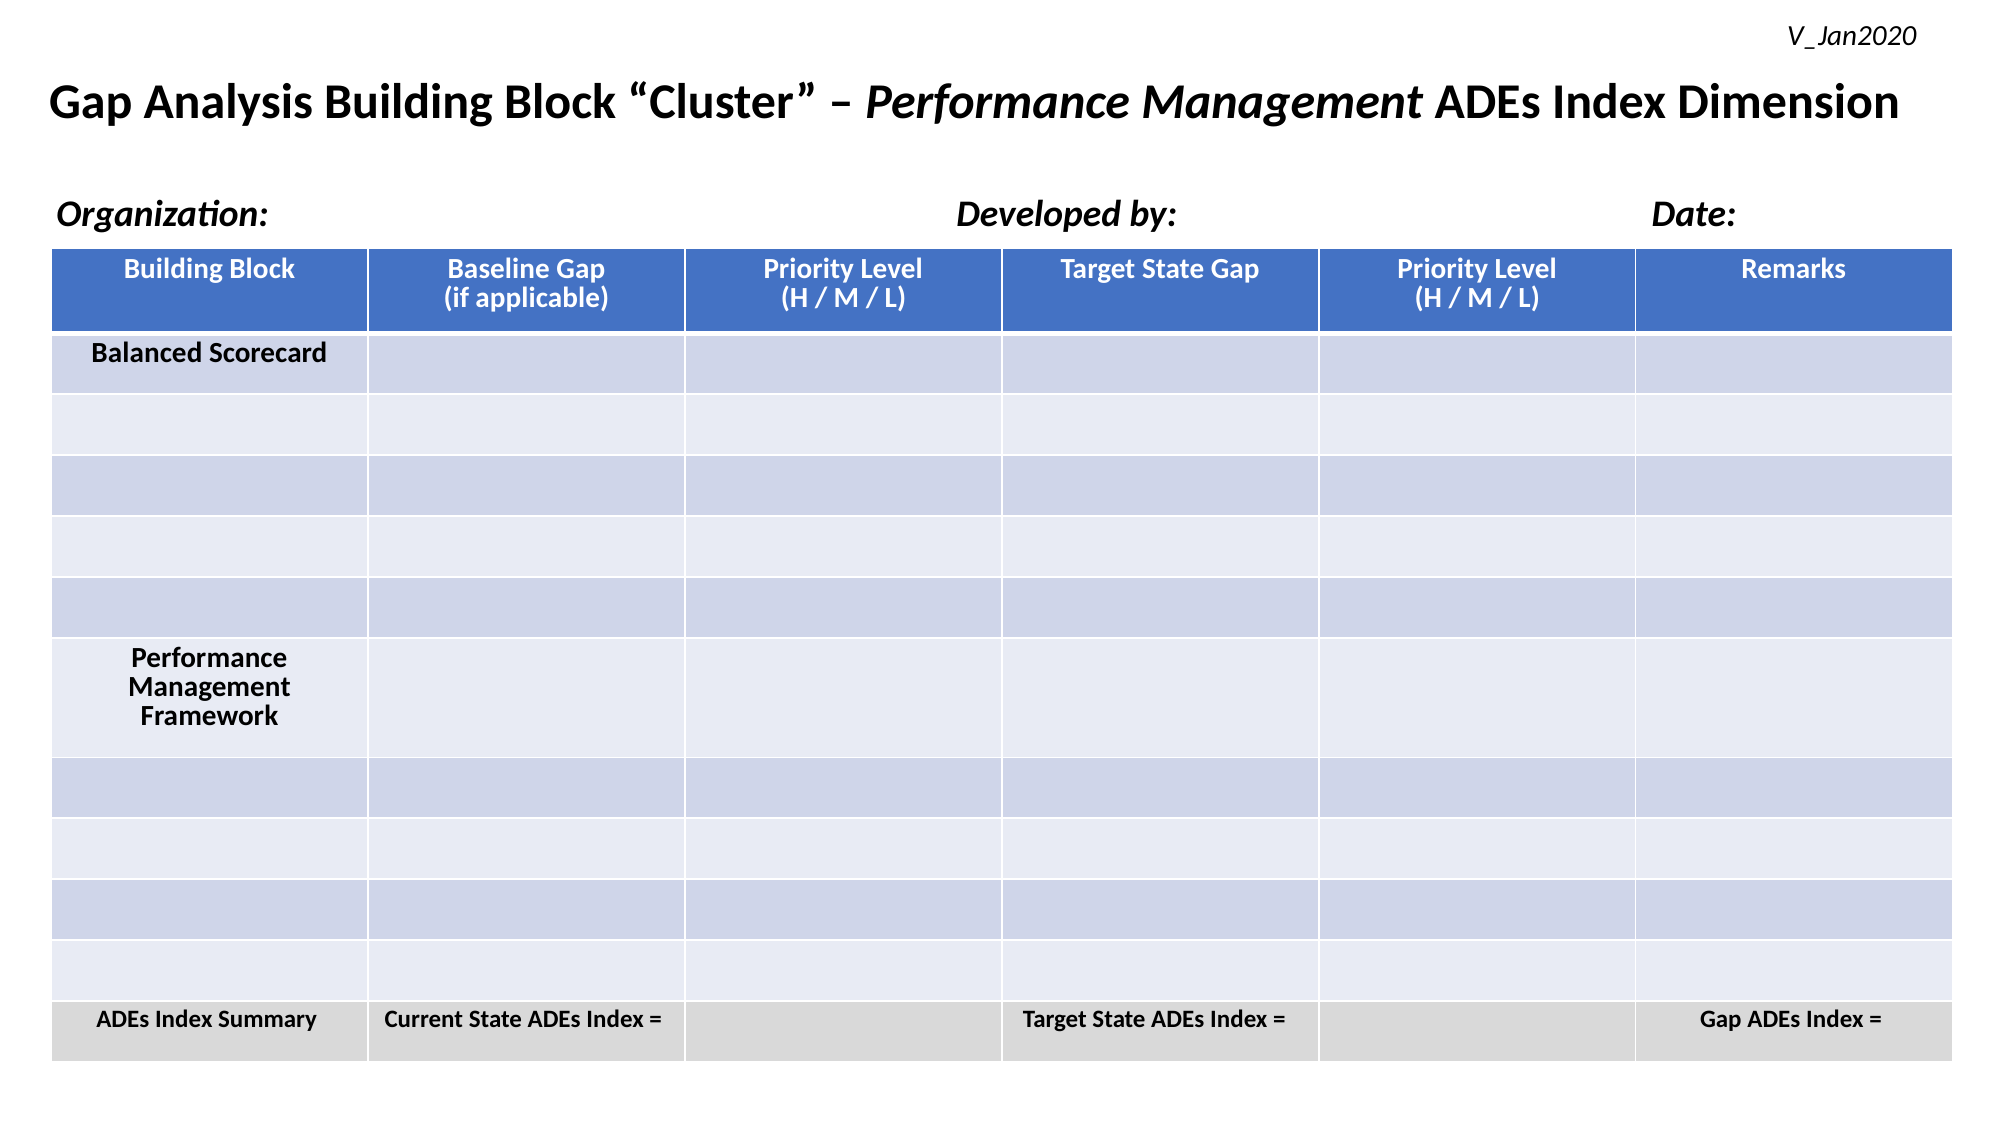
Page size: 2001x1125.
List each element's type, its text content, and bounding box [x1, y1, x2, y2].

table_cell [1636, 819, 1952, 878]
table_cell [369, 758, 684, 817]
table_cell [1636, 639, 1952, 757]
table_cell [52, 819, 367, 878]
table_cell Gap ADEs Index = [1636, 1002, 1952, 1061]
table_cell [686, 639, 1001, 757]
table_cell [1320, 1002, 1635, 1061]
table_header Priority Level (H / M / L) [686, 249, 1001, 331]
table_cell [369, 639, 684, 757]
table_cell [52, 880, 367, 939]
table_cell Performance Management Framework [52, 639, 367, 757]
table_cell [1636, 336, 1952, 393]
text_box V_Jan2020 [1772, 8, 1932, 59]
table_cell [1003, 639, 1318, 757]
table_cell [52, 395, 367, 454]
table_cell [52, 517, 367, 576]
table_cell [369, 941, 684, 1000]
table_cell [1320, 336, 1635, 393]
table_cell Current State ADEs Index = [369, 1002, 684, 1061]
table_cell [369, 578, 684, 637]
table_cell [369, 456, 684, 515]
table_header Remarks [1636, 249, 1952, 331]
table_cell [1320, 819, 1635, 878]
table_cell [1320, 639, 1635, 757]
table_cell [686, 941, 1001, 1000]
table_cell [1003, 456, 1318, 515]
table_cell [1003, 336, 1318, 393]
table_cell [369, 336, 684, 393]
table_cell [1003, 578, 1318, 637]
table_cell [1320, 456, 1635, 515]
table_cell [369, 395, 684, 454]
table_cell [1320, 941, 1635, 1000]
table_cell [1003, 395, 1318, 454]
table_cell [1636, 517, 1952, 576]
table_cell [1636, 880, 1952, 939]
table_cell [1003, 880, 1318, 939]
table_cell Balanced Scorecard [52, 336, 367, 393]
table_cell [686, 758, 1001, 817]
table_cell [369, 880, 684, 939]
table_cell [1003, 941, 1318, 1000]
table_cell [1636, 456, 1952, 515]
table_cell [1320, 395, 1635, 454]
table_cell [1320, 880, 1635, 939]
table_cell [1636, 395, 1952, 454]
table_cell [1003, 758, 1318, 817]
table_cell [686, 880, 1001, 939]
table_cell [52, 456, 367, 515]
table_cell [1003, 517, 1318, 576]
table_header Baseline Gap (if applicable) [369, 249, 684, 331]
table_cell [369, 819, 684, 878]
table_cell ADEs Index Summary [52, 1002, 367, 1061]
table_cell [686, 336, 1001, 393]
table_cell [1320, 517, 1635, 576]
table_header Building Block [52, 249, 367, 331]
table_cell [1320, 758, 1635, 817]
table_cell [686, 517, 1001, 576]
table_cell [686, 456, 1001, 515]
table_cell [52, 578, 367, 637]
table_cell [52, 758, 367, 817]
table_cell [686, 1002, 1001, 1061]
table_cell [1636, 758, 1952, 817]
table_cell [1636, 578, 1952, 637]
table_cell [1636, 941, 1952, 1000]
table_header Priority Level (H / M / L) [1320, 249, 1635, 331]
table_cell [1320, 578, 1635, 637]
text_box Gap Analysis Building Block “Cluster” – Performance Management ADEs Index Dimension [34, 60, 1916, 136]
table_cell [52, 941, 367, 1000]
table_cell [686, 578, 1001, 637]
table_cell [1003, 819, 1318, 878]
table_cell [686, 819, 1001, 878]
table_cell Target State ADEs Index = [1003, 1002, 1318, 1061]
table_cell [369, 517, 684, 576]
table_cell [686, 395, 1001, 454]
table_header Target State Gap [1003, 249, 1318, 331]
text_box Organization: Developed by: Date: [41, 182, 1932, 242]
